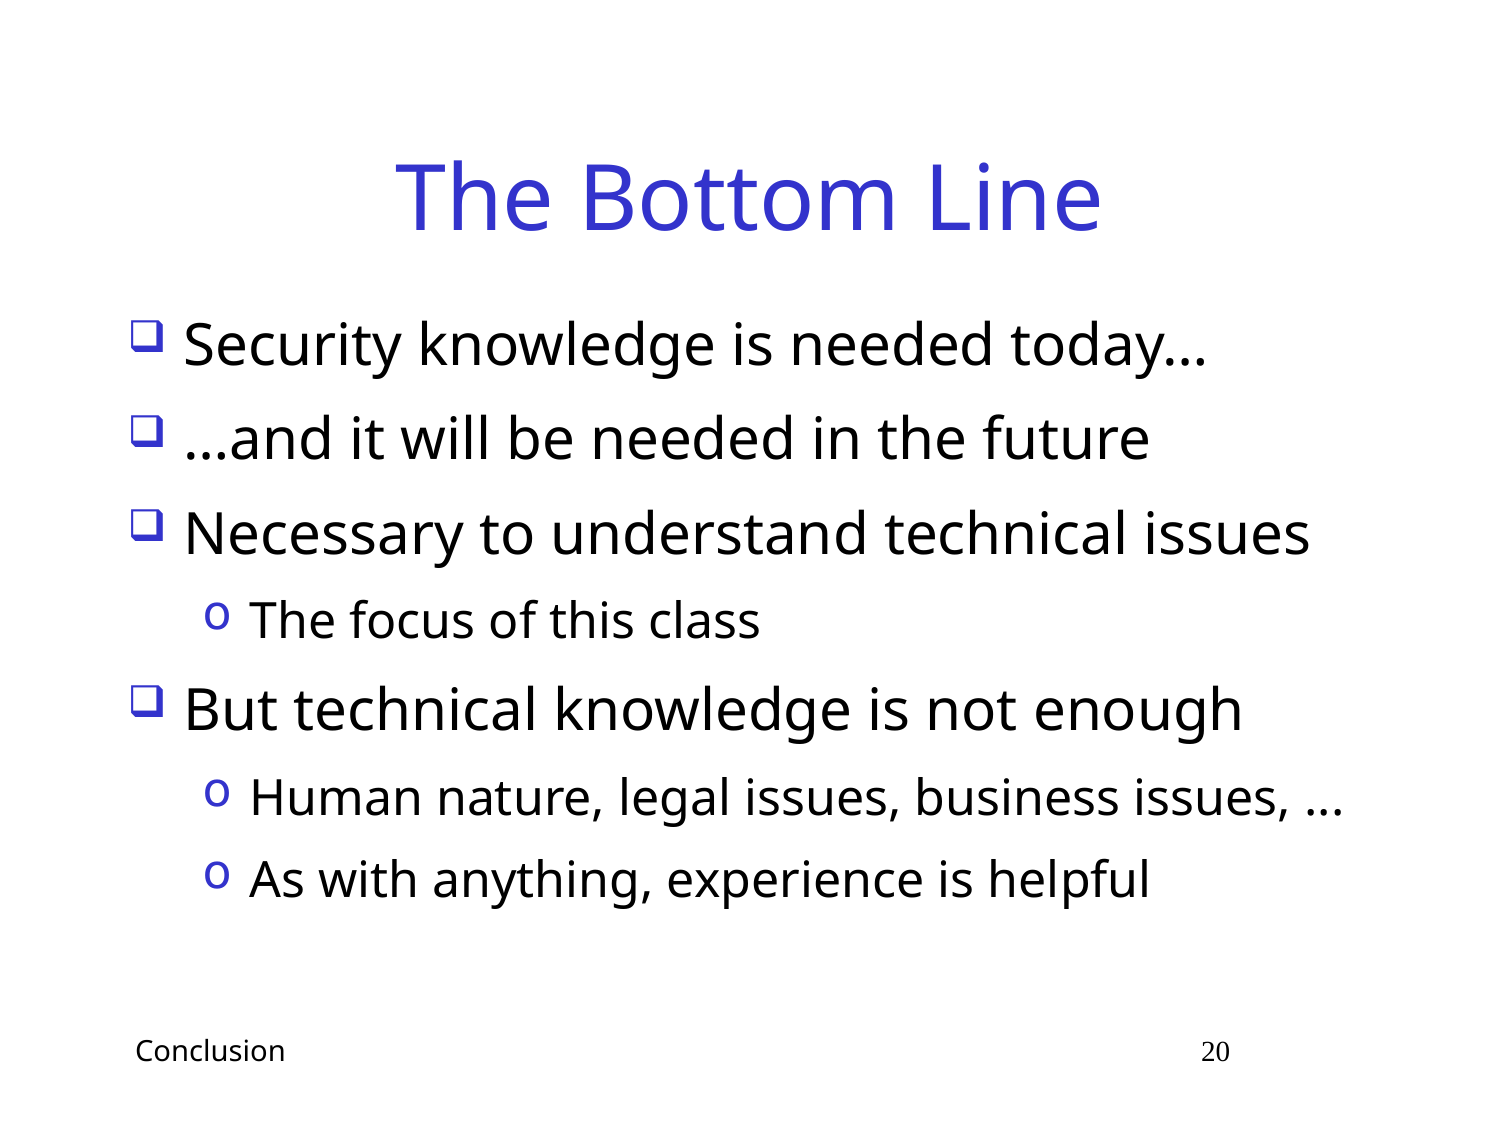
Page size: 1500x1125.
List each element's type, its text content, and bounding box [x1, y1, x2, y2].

list Security knowledge is needed today… …and it will be needed in the future Necessary to understand technical issues The focus of this class But technical knowledge is not enough Human nature, legal issues, business issues, ... As with anything, experience is helpful [112, 299, 1401, 976]
title The Bottom Line [112, 99, 1388, 288]
footer Conclusion 20 [112, 1024, 1401, 1101]
